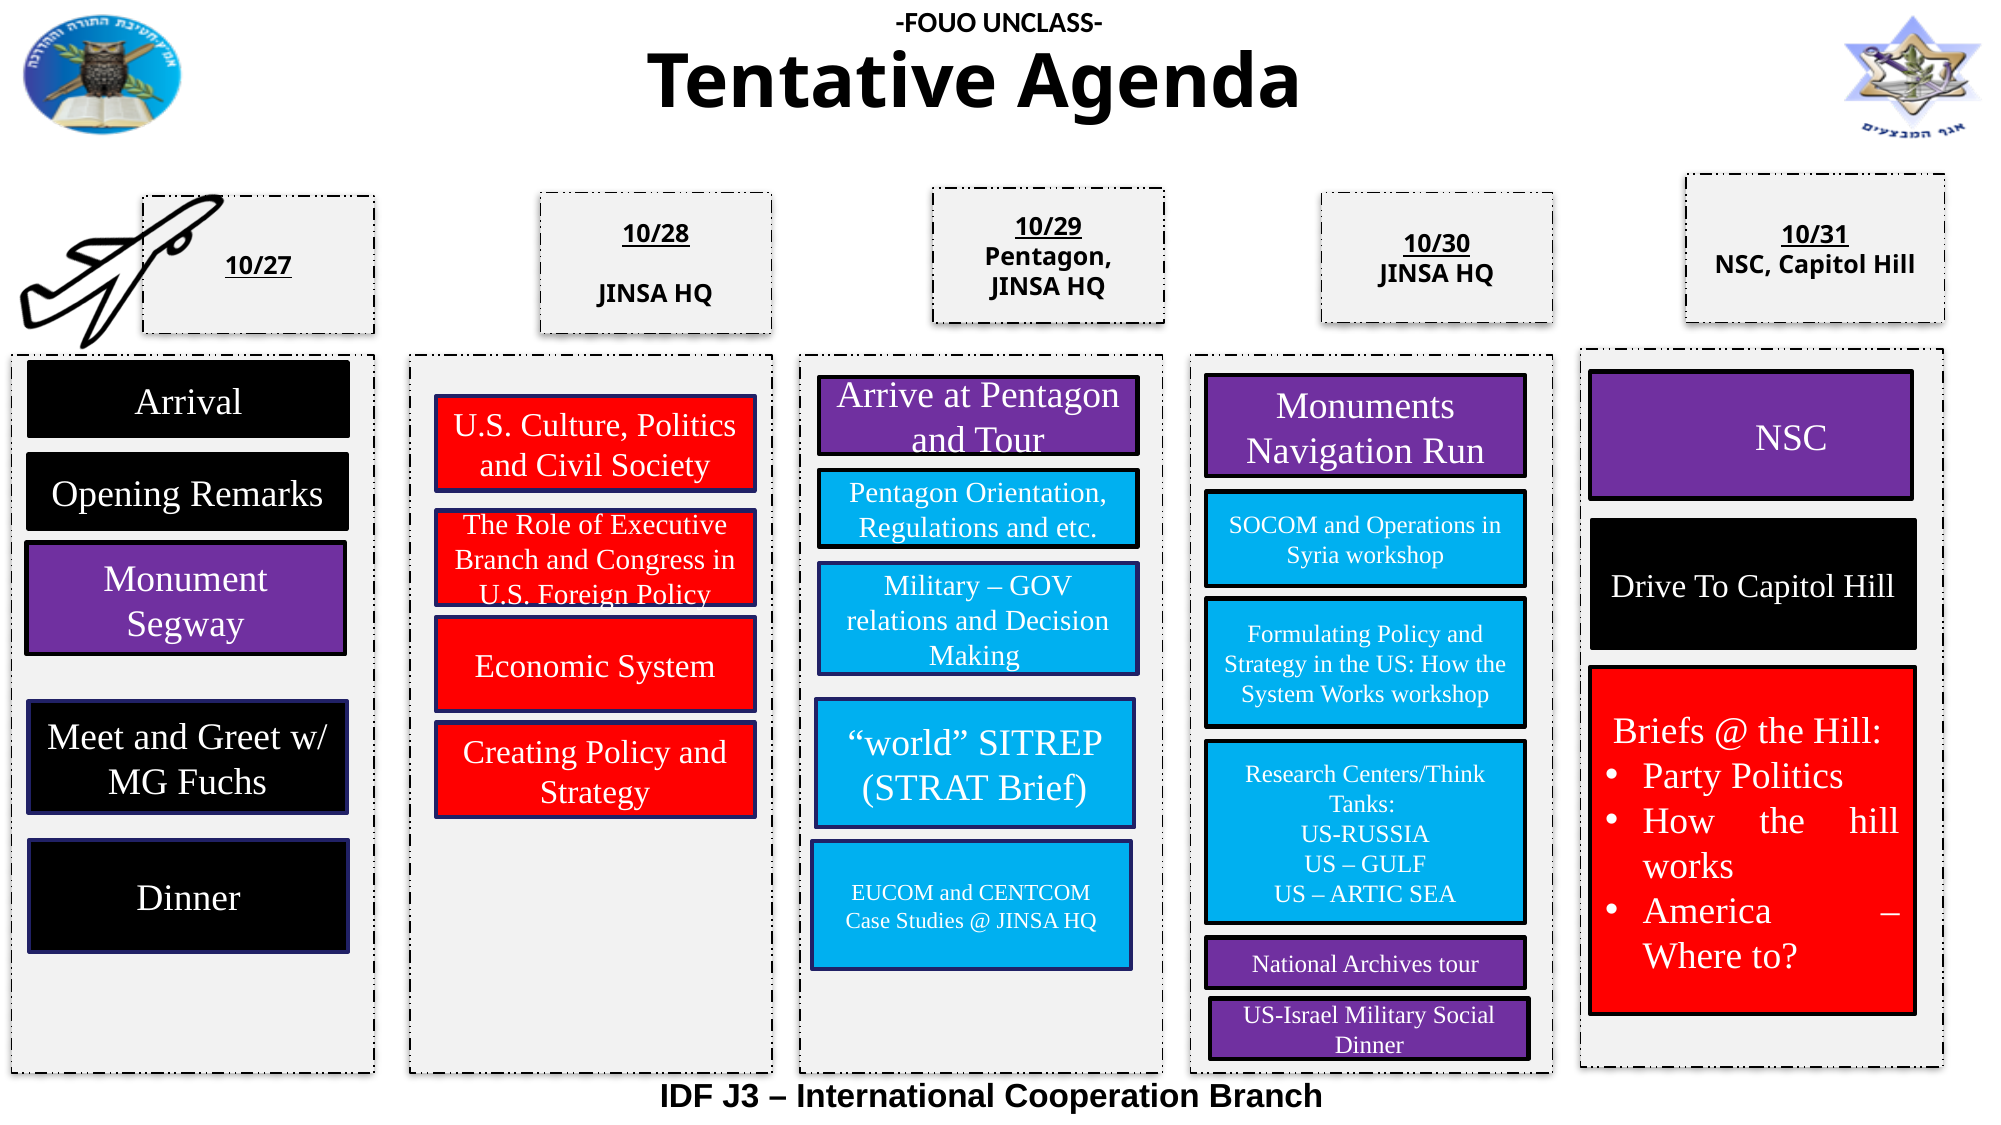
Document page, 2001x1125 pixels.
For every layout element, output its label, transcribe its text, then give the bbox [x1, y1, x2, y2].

text_box [11, 354, 375, 1074]
text_box Briefs @ the Hill: Party Politics How the hill works America – Where to? [1588, 665, 1917, 1016]
text_box Tentative Agenda [293, 25, 1657, 131]
text_box The Role of Executive Branch and Congress in U.S. Foreign Policy [434, 508, 757, 607]
text_box “world” SITREP (STRAT Brief) [814, 697, 1136, 829]
text_box SOCOM and Operations in Syria workshop [1204, 489, 1527, 588]
text_box US-Israel Military Social Dinner [1208, 996, 1531, 1061]
text_box Drive To Capitol Hill [1590, 518, 1917, 650]
text_box 10/30 JINSA HQ [1321, 192, 1553, 323]
text_box Meet and Greet w/ MG Fuchs [26, 699, 349, 815]
text_box Military – GOV relations and Decision Making [817, 561, 1140, 676]
text_box National Archives tour [1204, 935, 1527, 990]
text_box 10/28 JINSA HQ [540, 192, 772, 334]
text_box Arrive at Pentagon and Tour [817, 375, 1140, 456]
text_box Economic System [434, 615, 757, 713]
text_box Formulating Policy and Strategy in the US: How the System Works workshop [1204, 596, 1527, 729]
text_box Monuments Navigation Run [1204, 373, 1527, 478]
text_box Creating Policy and Strategy [434, 720, 757, 819]
text_box Pentagon Orientation, Regulations and etc. [817, 468, 1140, 549]
text_box 10/29 Pentagon, JINSA HQ [932, 187, 1165, 324]
text_box [1190, 354, 1553, 1074]
text_box [799, 354, 1163, 1074]
text_box 10/27 [142, 195, 375, 334]
picture [1843, 11, 1985, 142]
text_box NSC [1588, 369, 1914, 501]
text_box U.S. Culture, Politics and Civil Society [434, 394, 757, 493]
text_box [409, 354, 773, 1074]
text_box Arrival [27, 360, 350, 438]
text_box [1580, 348, 1944, 1068]
text_box Research Centers/Think Tanks: US-RUSSIA US – GULF US – ARTIC SEA [1204, 739, 1527, 925]
text_box Dinner [27, 838, 350, 954]
text_box 10/31 NSC, Capitol Hill [1685, 173, 1945, 323]
text_box Monument Segway [24, 540, 347, 656]
text_box EUCOM and CENTCOM Case Studies @ JINSA HQ [810, 839, 1133, 971]
picture [1, 6, 247, 360]
text_box Opening Remarks [26, 452, 349, 531]
